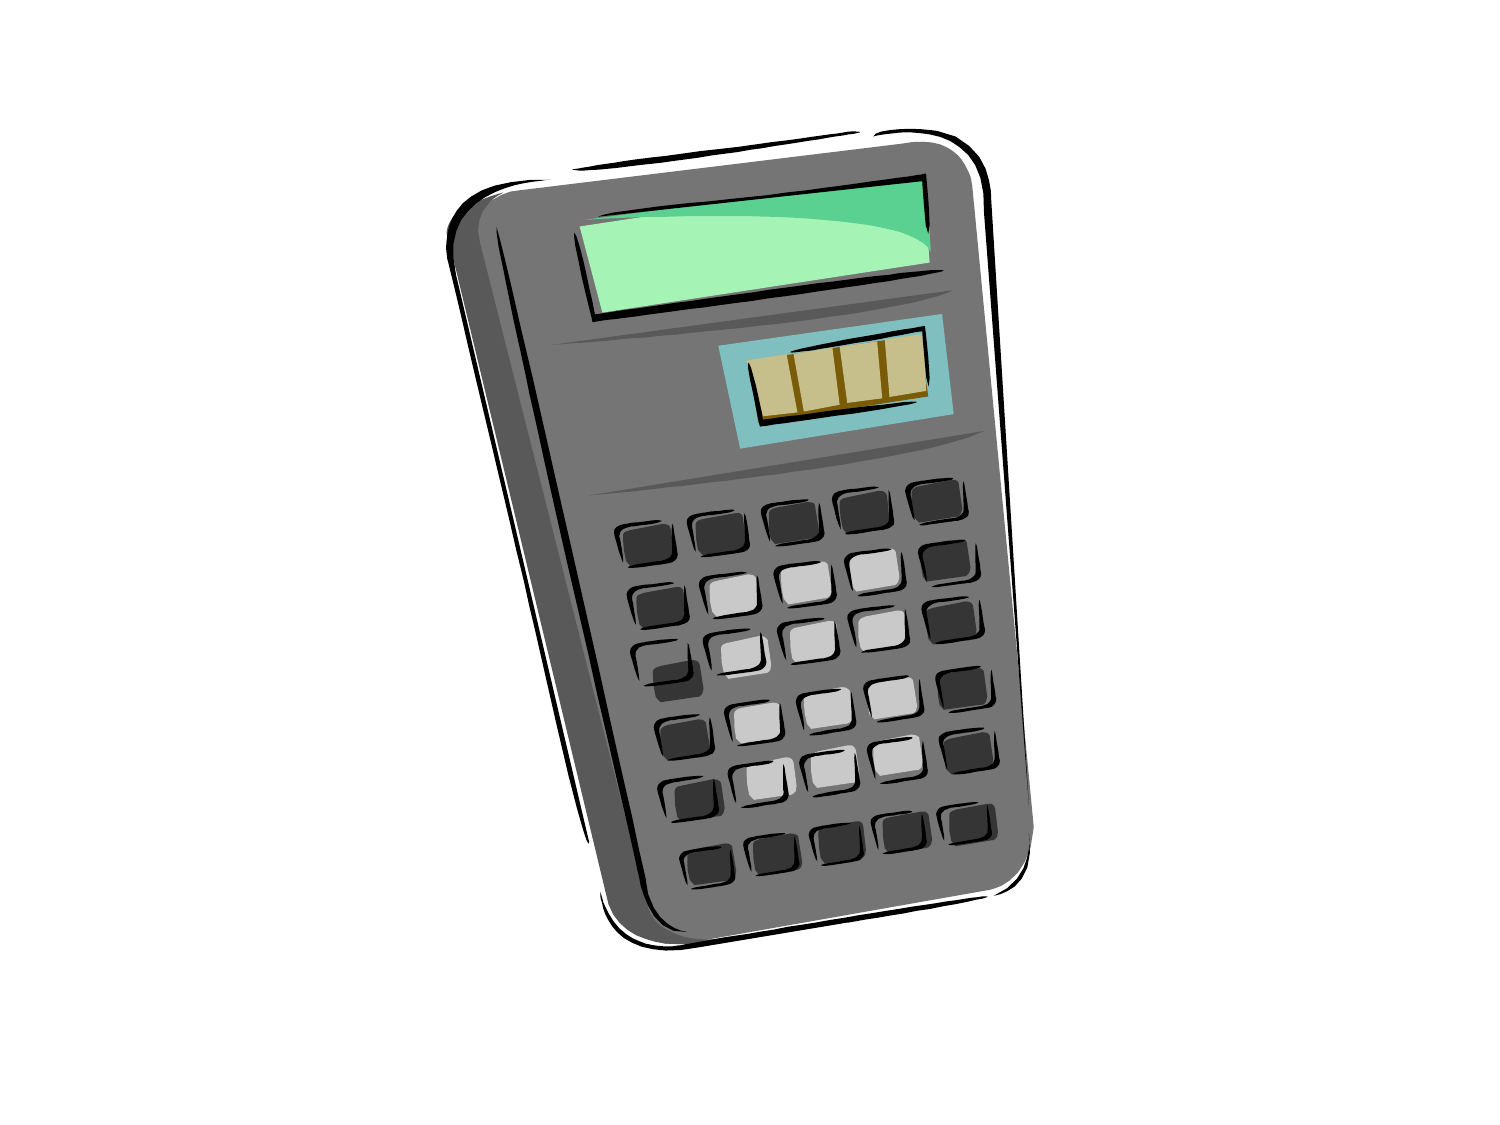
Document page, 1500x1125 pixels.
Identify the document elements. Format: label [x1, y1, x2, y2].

picture [424, 105, 1038, 967]
